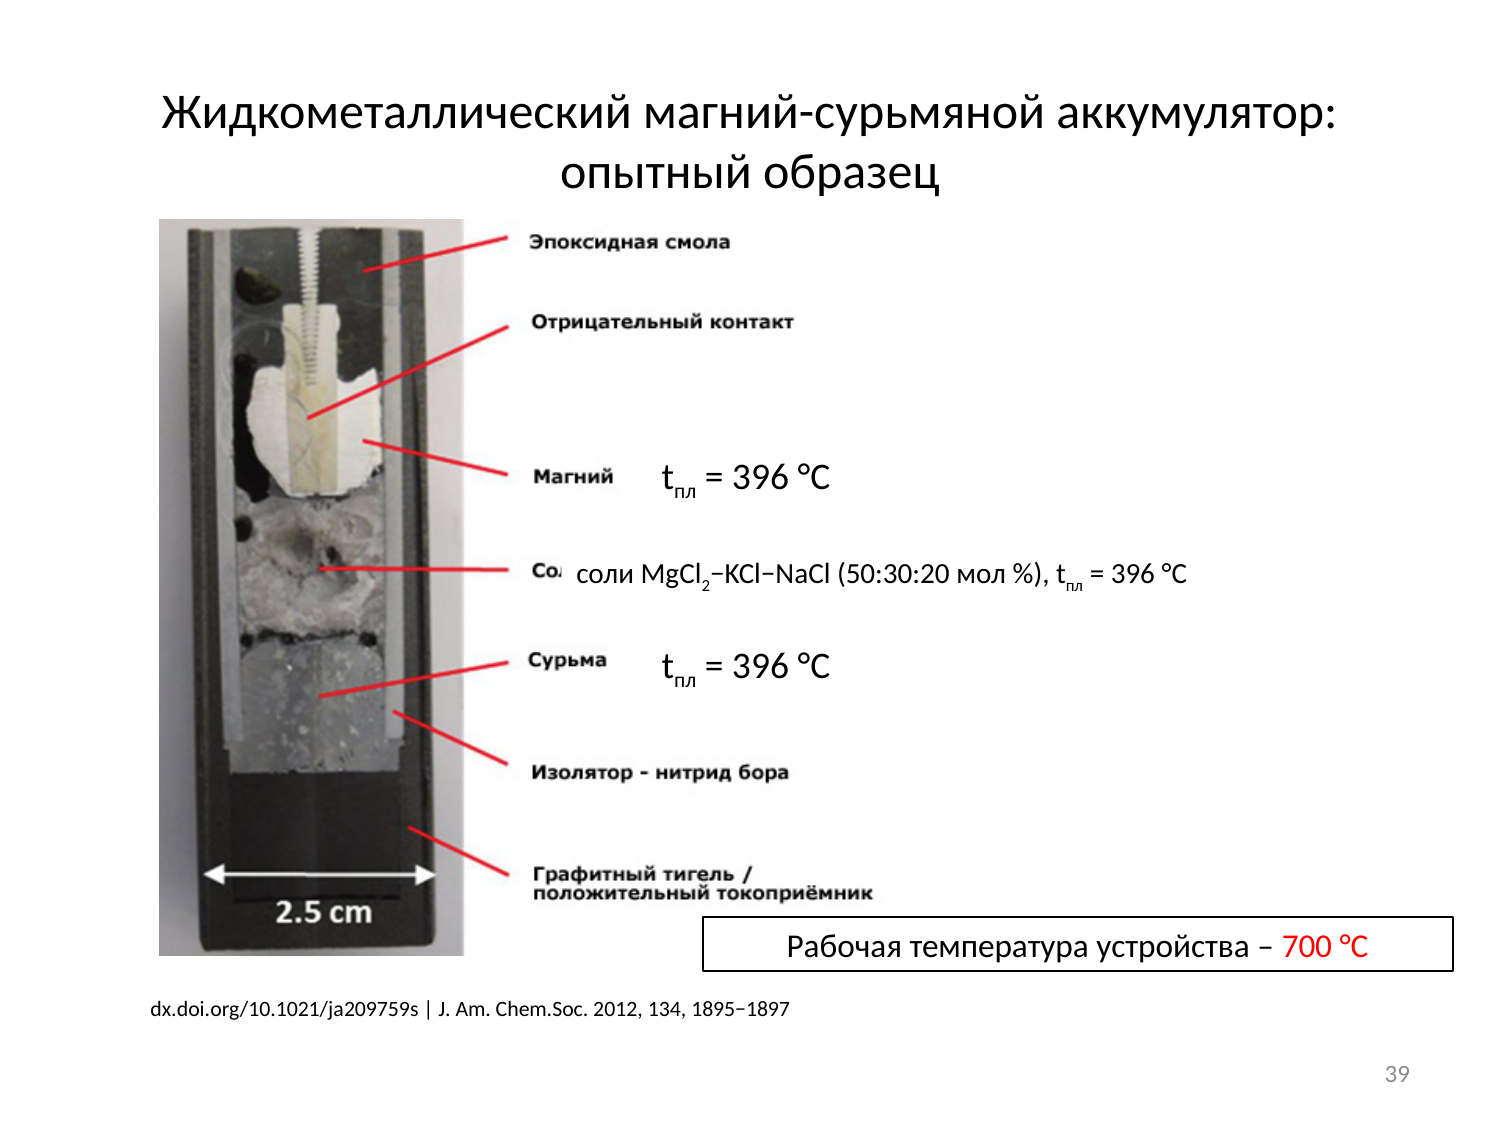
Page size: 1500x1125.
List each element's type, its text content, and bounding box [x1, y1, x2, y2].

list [159, 219, 910, 957]
text_box соли MgCl2−KCl−NaCl (50:30:20 мол %), tпл = 396 °C [913, 547, 1203, 602]
text_box dx.doi.org/10.1021/ja209759s | J. Am. Chem.Soc. 2012, 134, 1895−1897 [135, 987, 886, 1029]
slide_number 39 [1074, 1042, 1425, 1103]
title Жидкометаллический магний-сурьмяной аккумулятор: опытный образец [75, 45, 1425, 233]
text_box Рабочая температура устройства – 700 °С [702, 916, 1453, 972]
